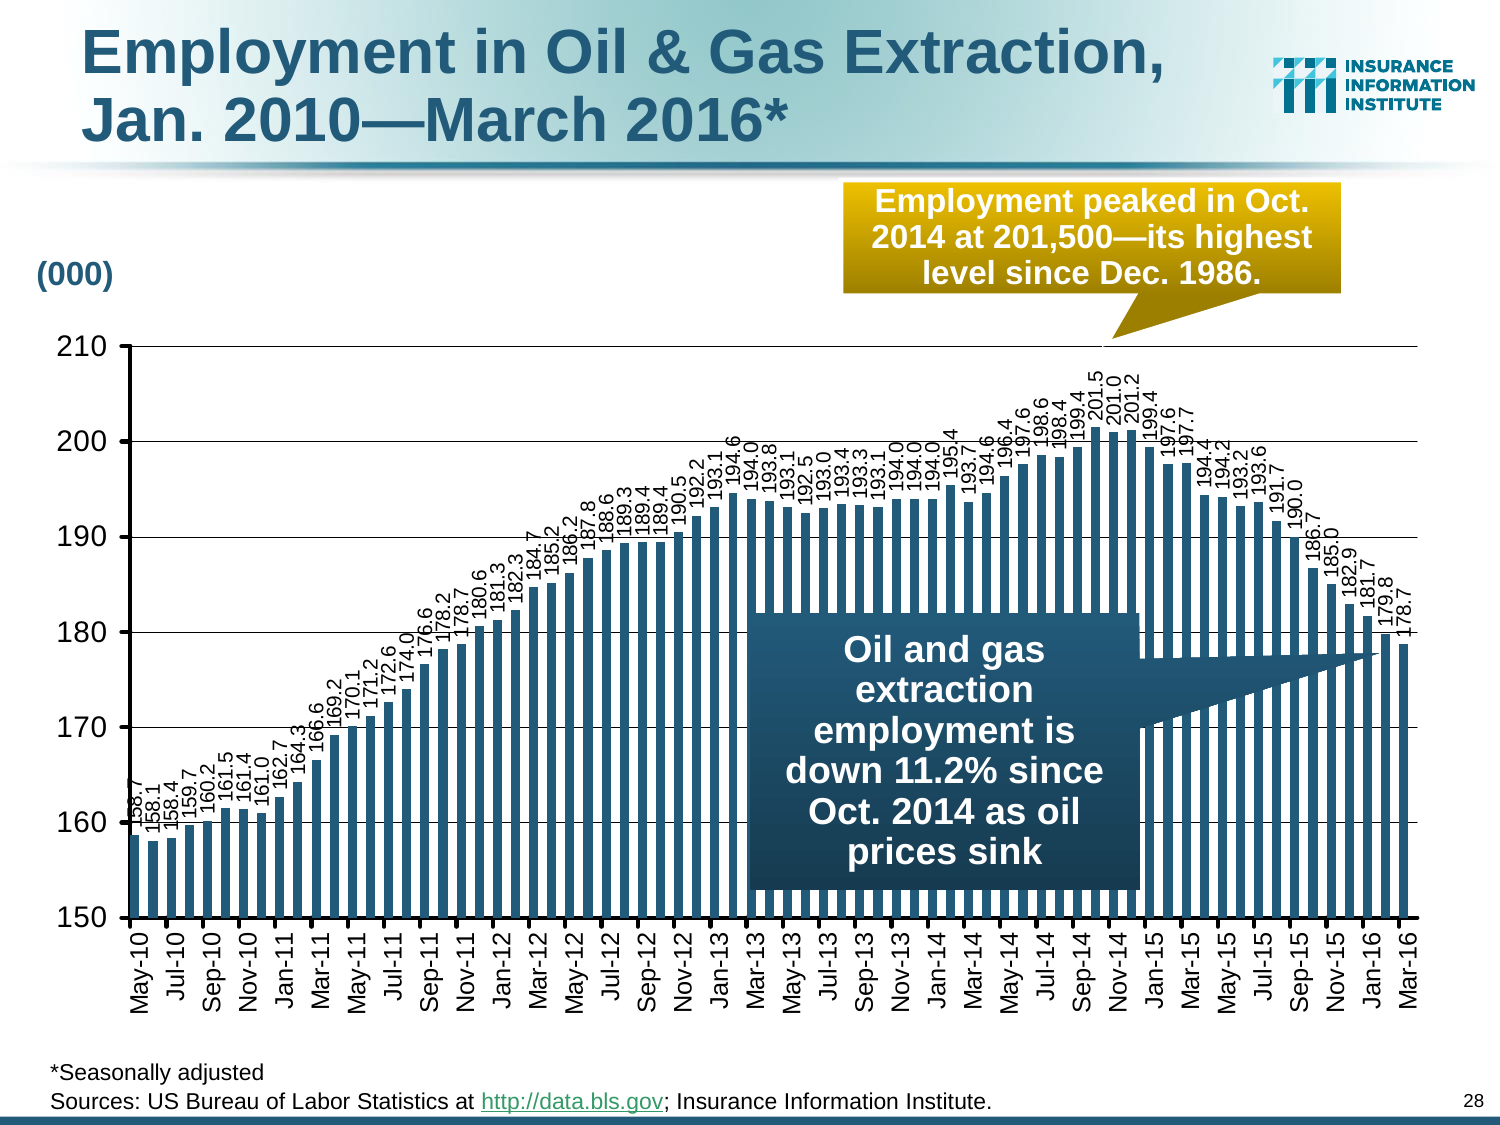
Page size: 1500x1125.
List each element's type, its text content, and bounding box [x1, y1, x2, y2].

title Employment in Oil & Gas Extraction, Jan. 2010—March 2016* [73, 16, 1289, 159]
picture [0, 0, 1500, 189]
text_box *Seasonally adjusted Sources: US Bureau of Labor Statistics at http://data.bls.gov; Insurance Information Institute. [0, 1062, 1422, 1125]
text_box Employment peaked in Oct. 2014 at 201,500—its highest level since Dec. 1986. [841, 180, 1344, 297]
chart [43, 298, 1422, 1077]
text_box 28 [1422, 1091, 1485, 1111]
text_box (000) [36, 256, 169, 293]
